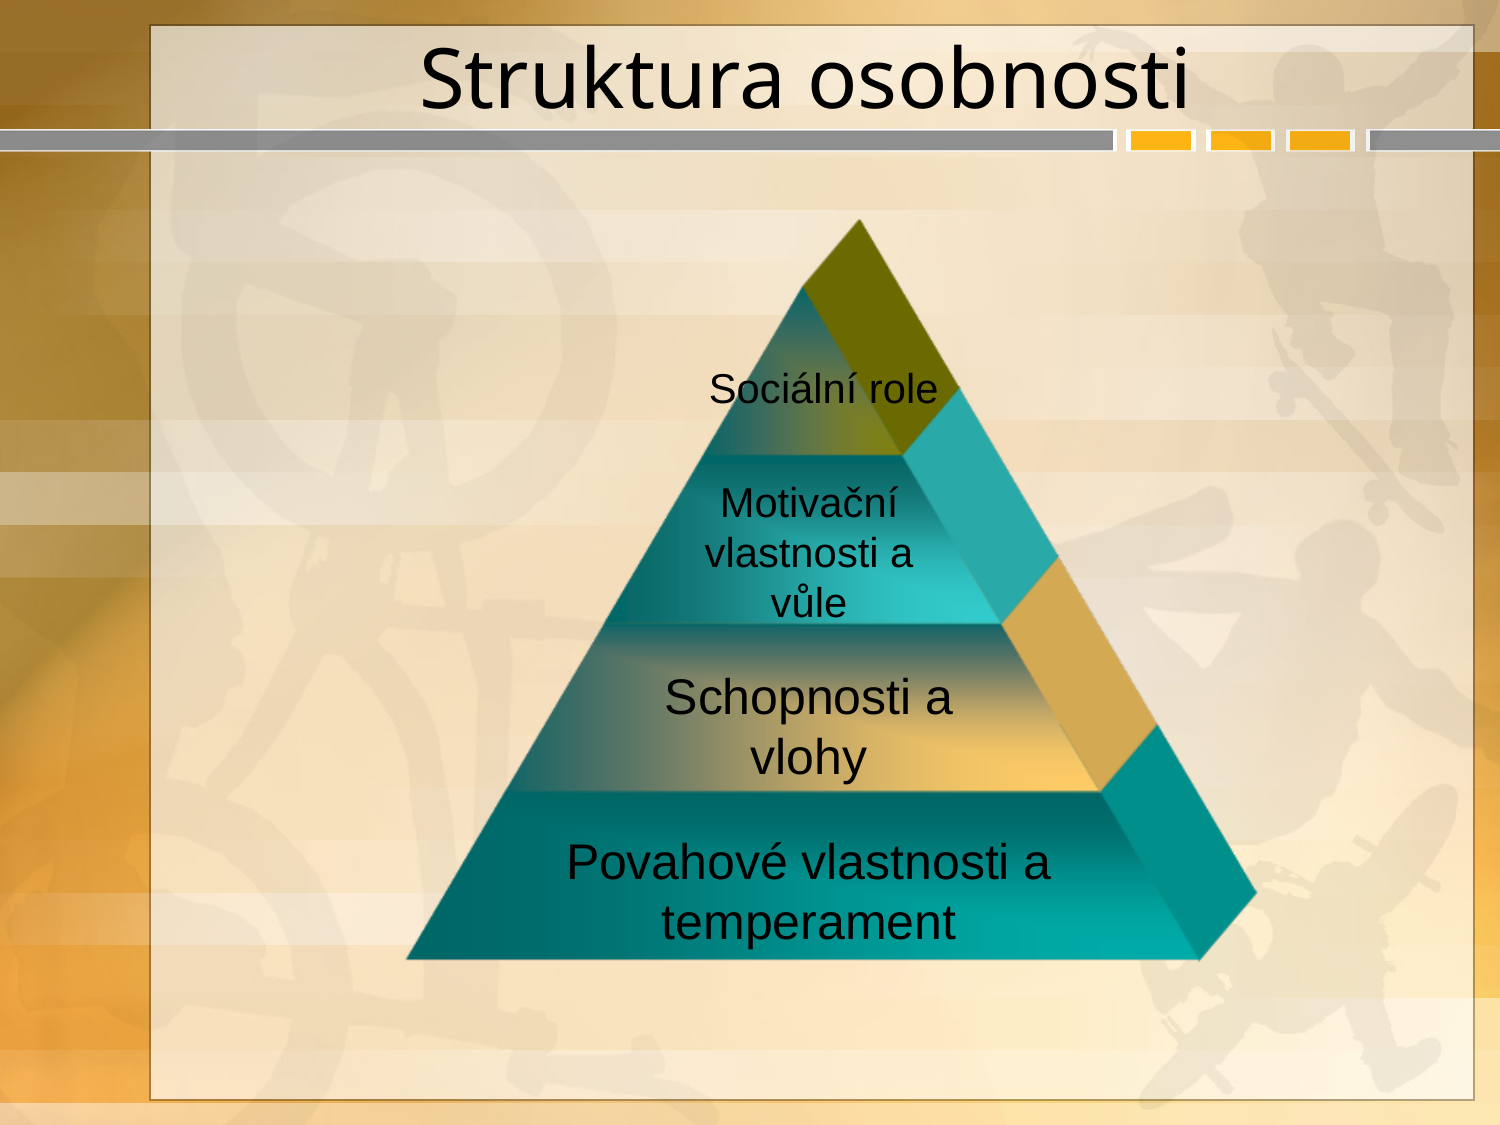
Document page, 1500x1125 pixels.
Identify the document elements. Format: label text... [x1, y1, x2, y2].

title Struktura osobnosti [150, 0, 1463, 150]
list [123, 219, 1483, 1012]
picture [0, 0, 1500, 1125]
